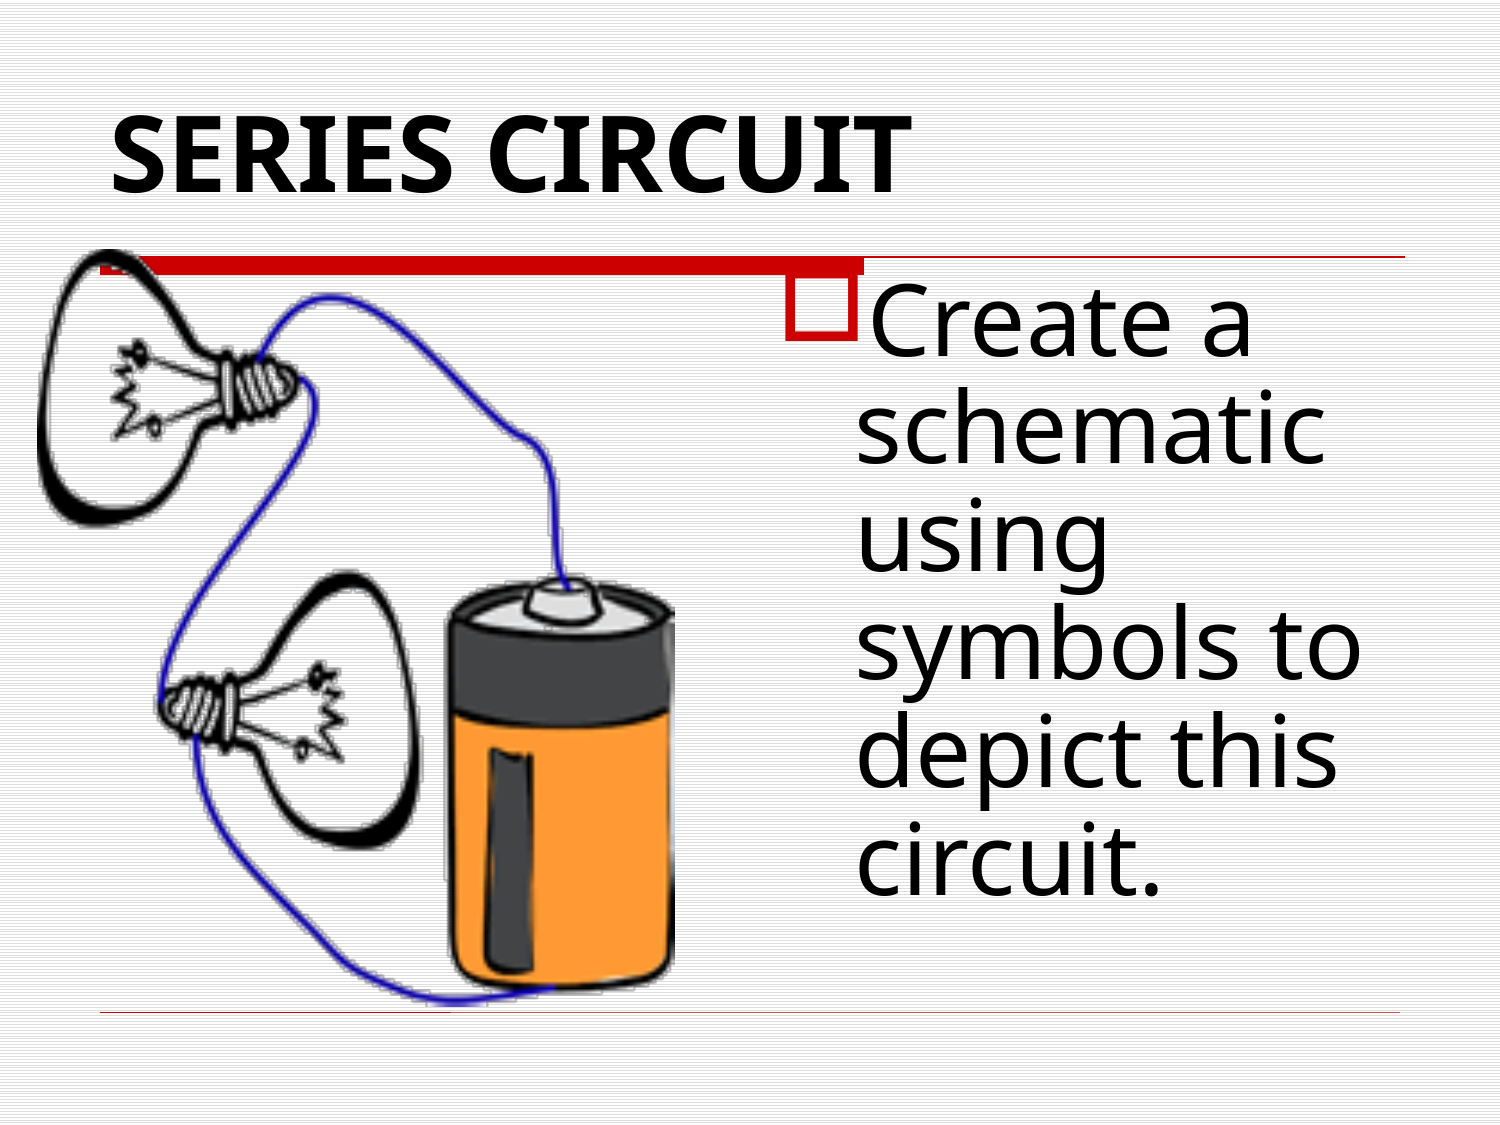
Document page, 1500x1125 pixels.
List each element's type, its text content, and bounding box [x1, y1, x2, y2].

text_box Create a schematic using symbols to depict this circuit. [762, 262, 1463, 938]
title SERIES CIRCUIT [94, 50, 1407, 250]
picture [37, 249, 676, 1007]
